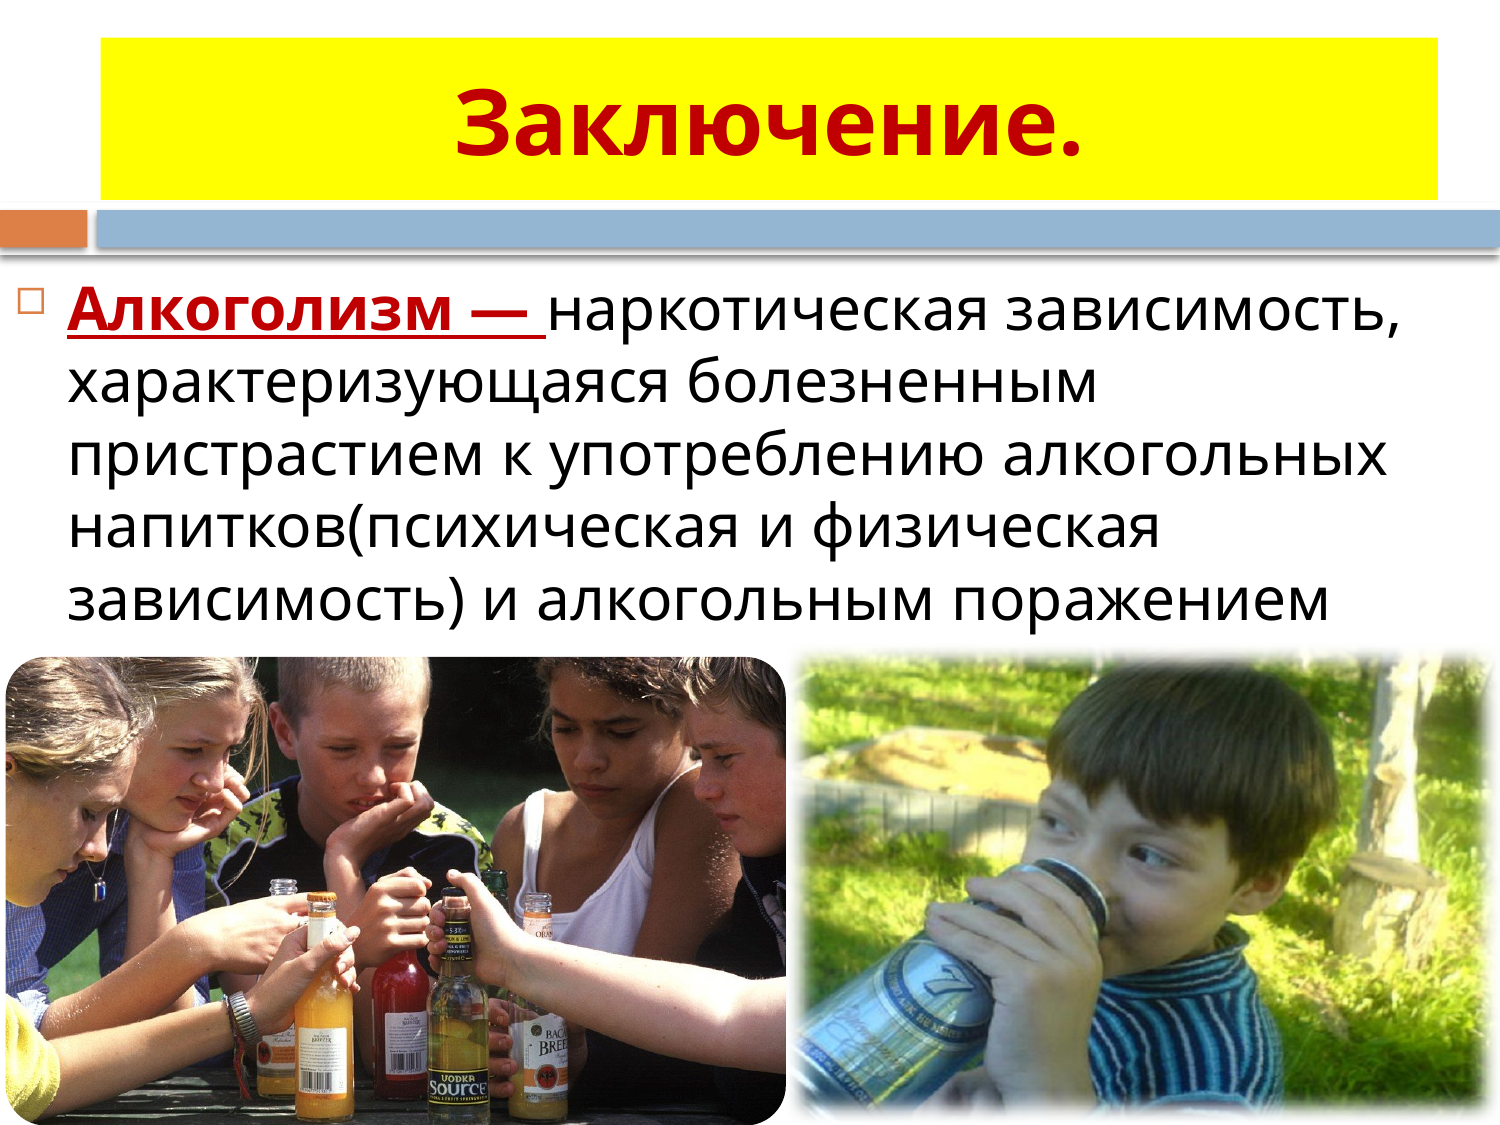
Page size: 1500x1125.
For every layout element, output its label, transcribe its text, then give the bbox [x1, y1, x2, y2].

list Алкоголизм — наркотическая зависимость, характеризующаяся болезненным пристрастием к употреблению алкогольных напитков(психическая и физическая зависимость) и алкогольным поражением внутренних органов. [0, 262, 1483, 660]
title Заключение. [100, 37, 1438, 200]
picture [5, 643, 1500, 1125]
